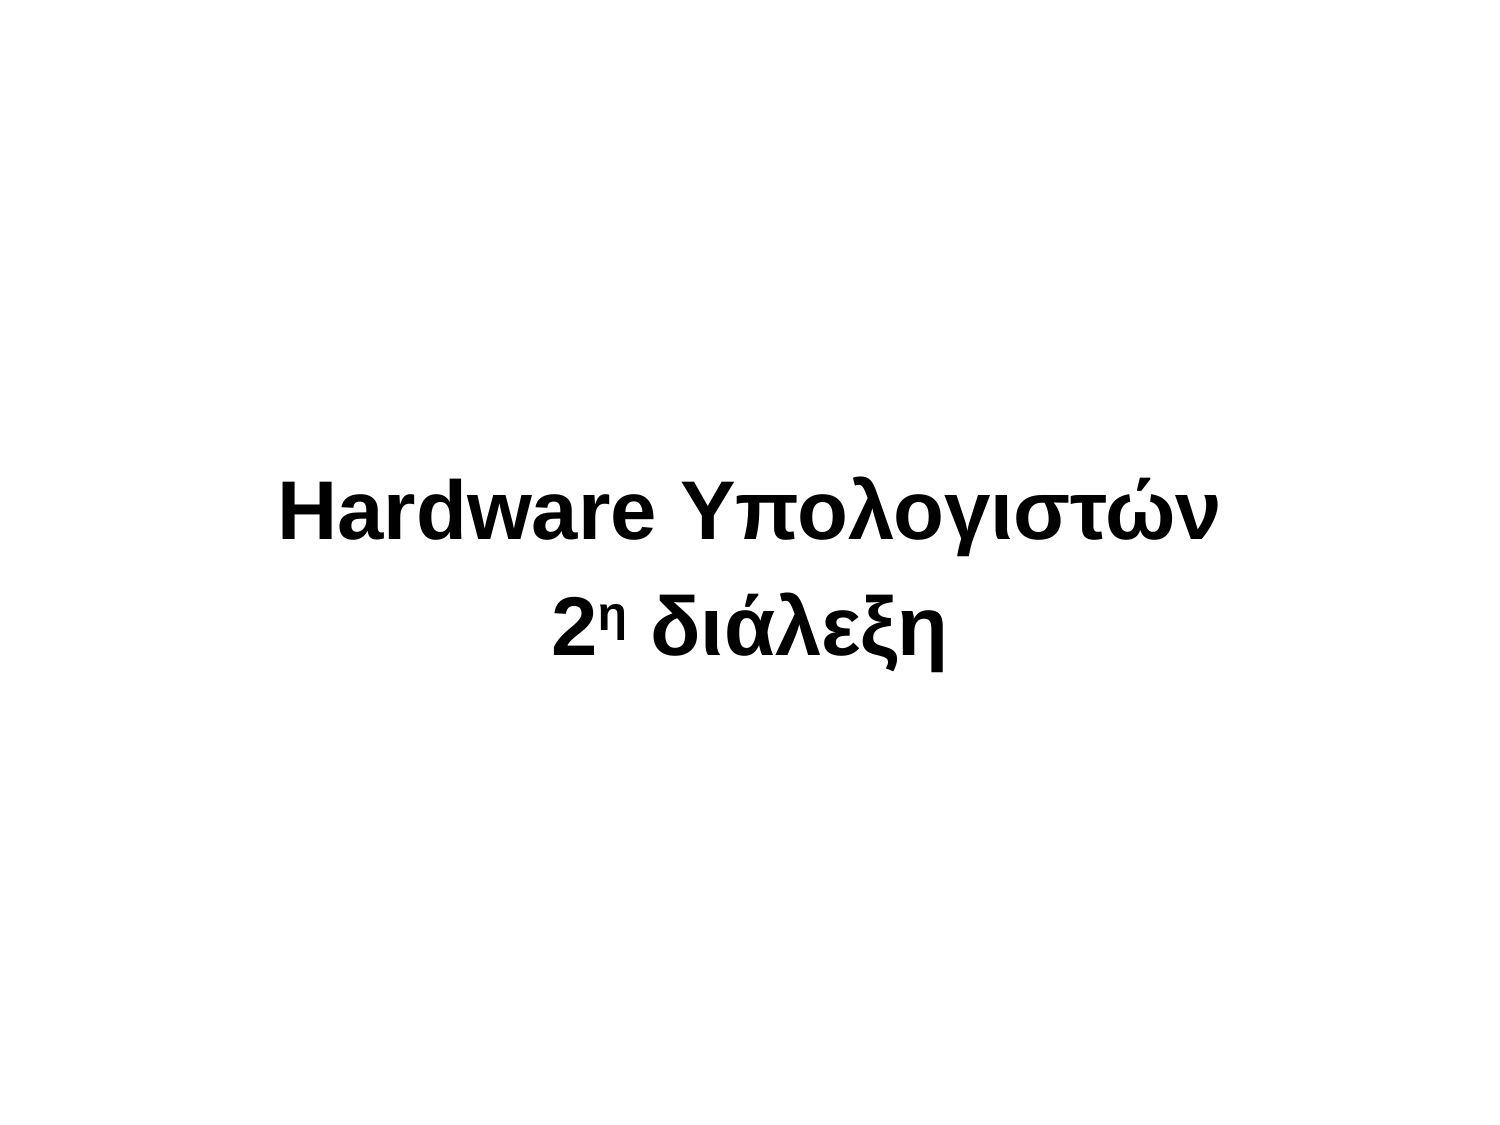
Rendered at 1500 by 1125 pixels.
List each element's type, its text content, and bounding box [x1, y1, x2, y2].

subtitle Hardware Υπολογιστών 2η διάλεξη [225, 448, 1275, 589]
